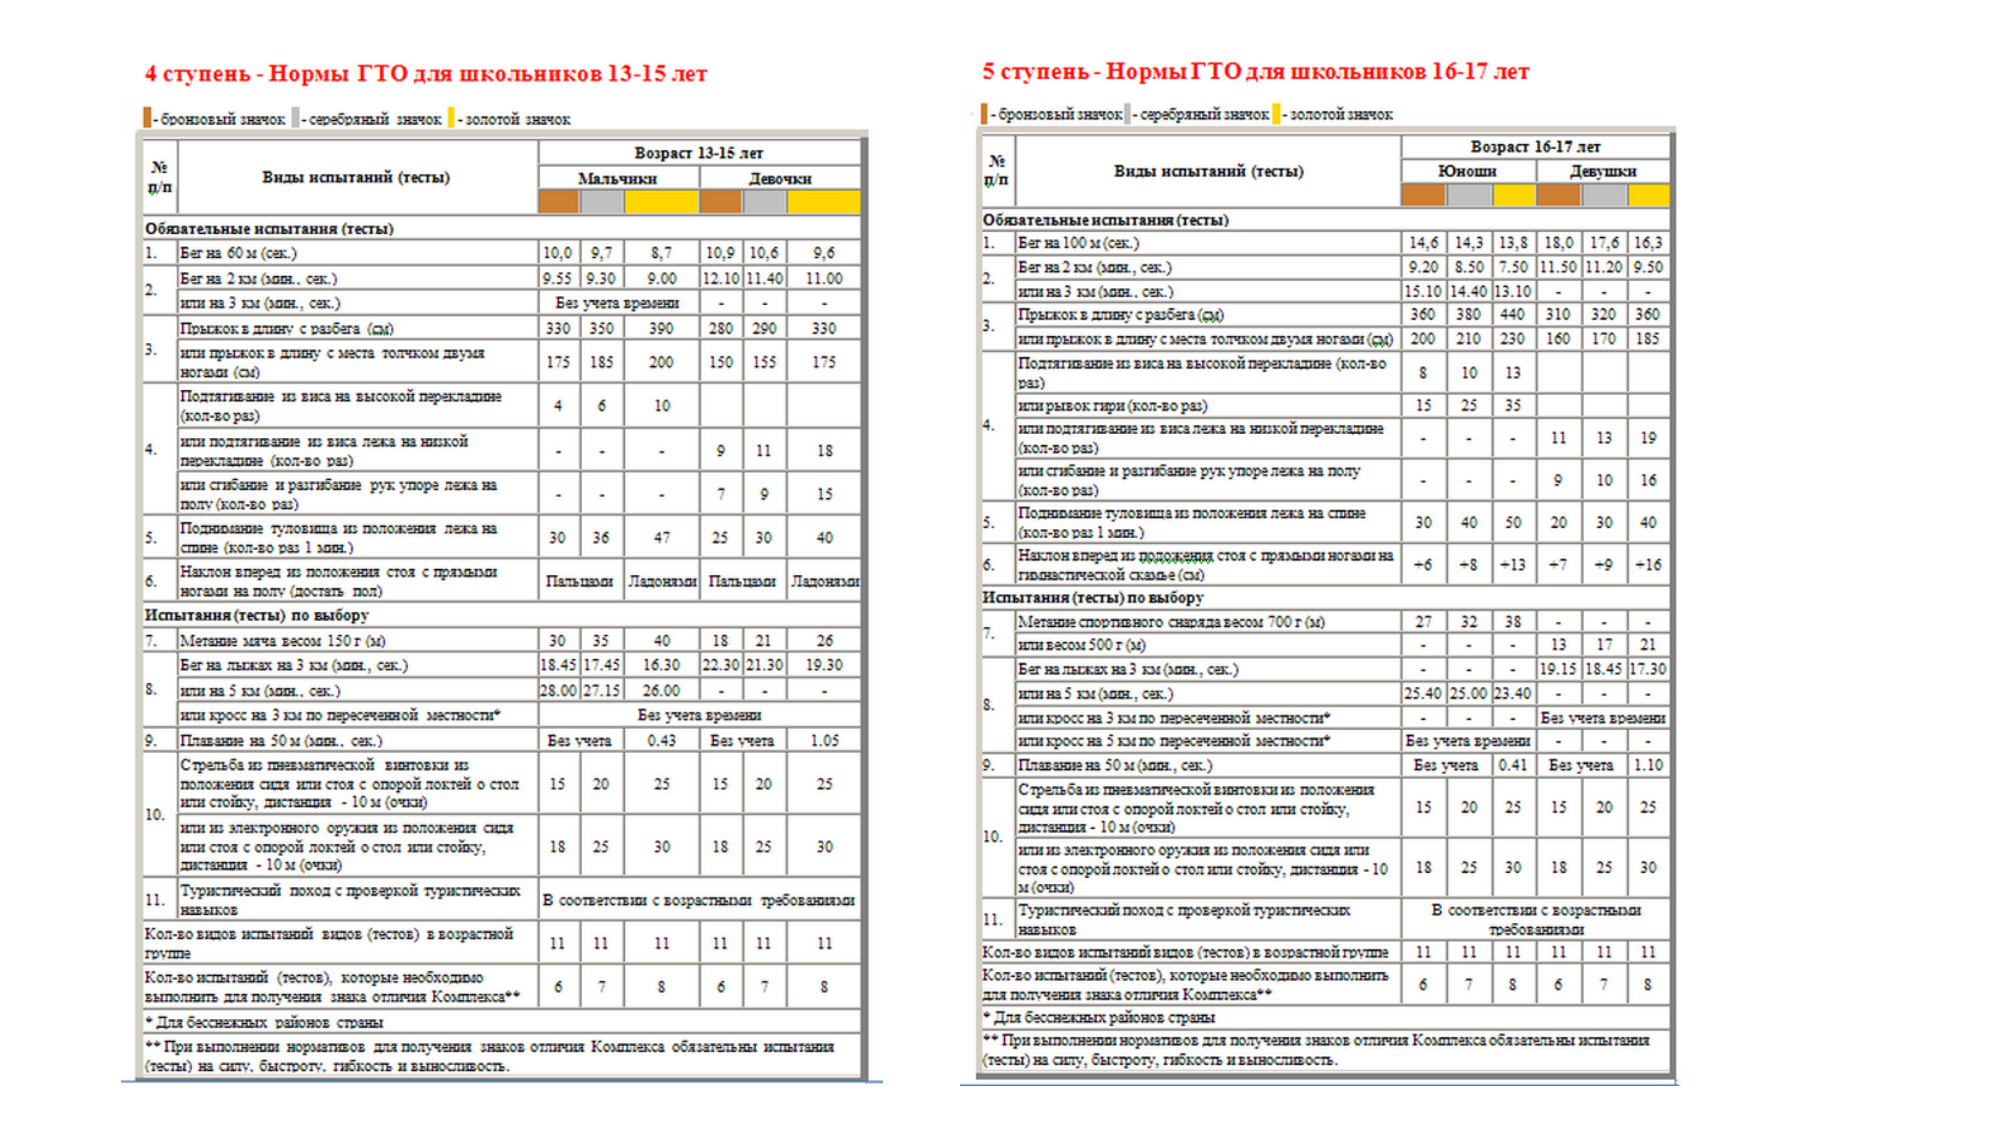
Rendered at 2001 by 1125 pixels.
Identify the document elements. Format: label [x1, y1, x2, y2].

list [121, 54, 883, 1085]
picture [960, 45, 1694, 1086]
